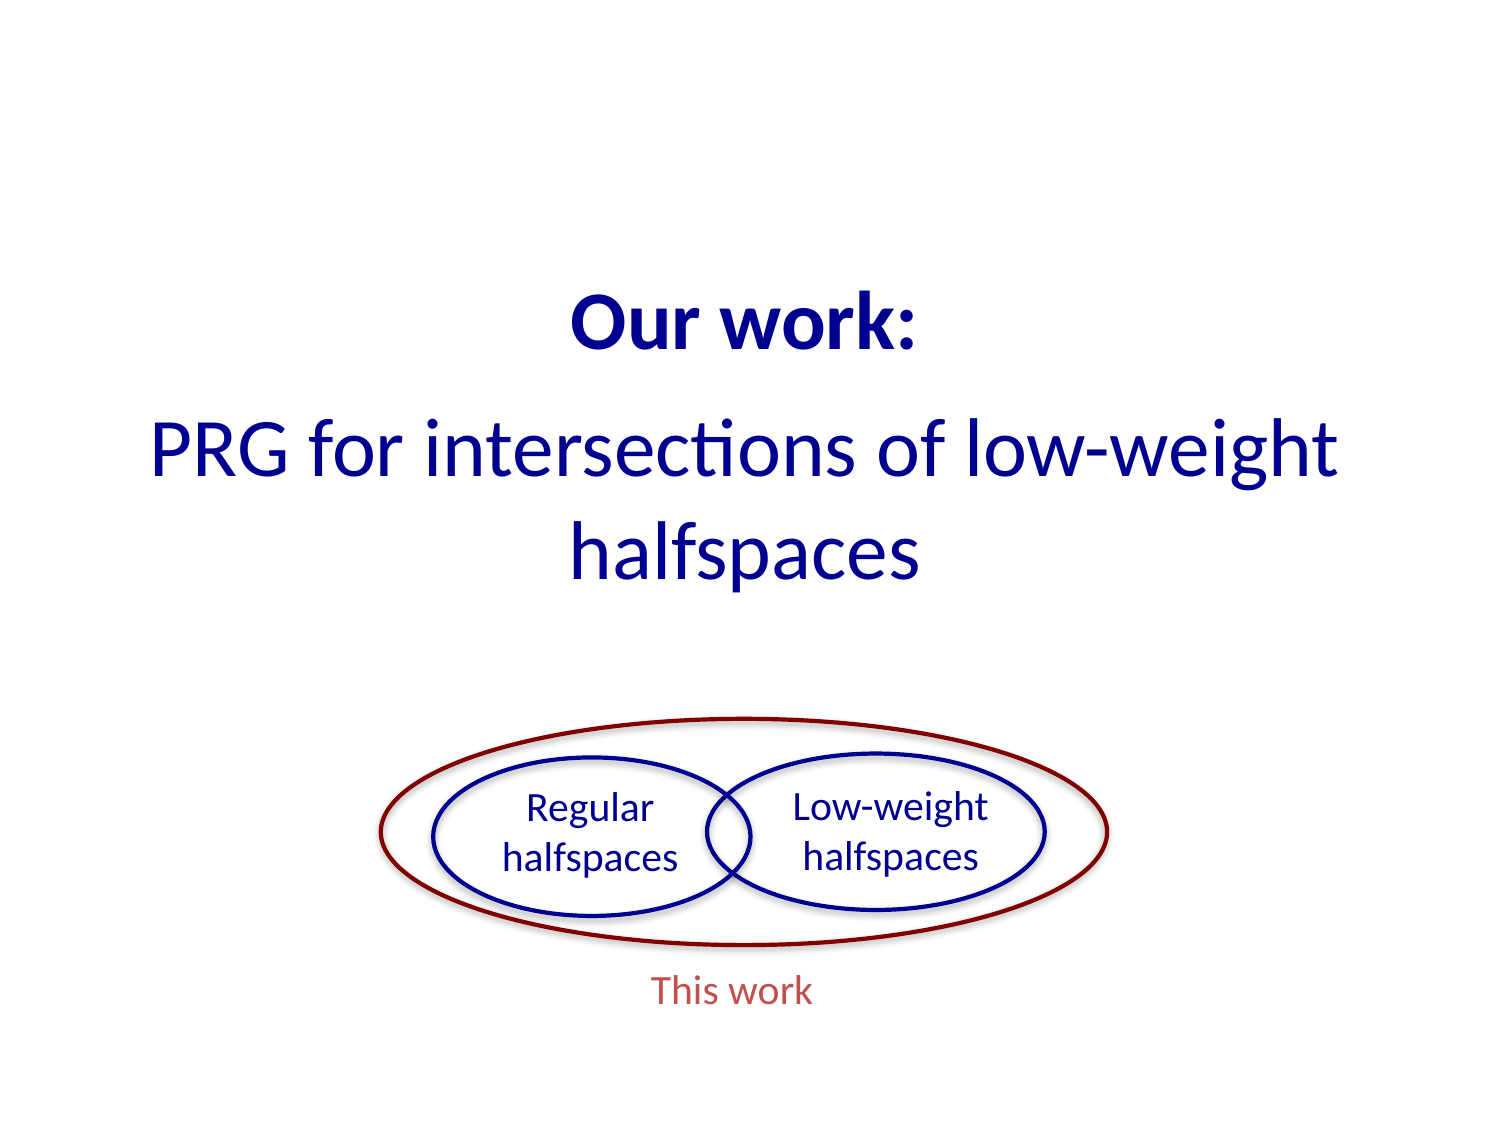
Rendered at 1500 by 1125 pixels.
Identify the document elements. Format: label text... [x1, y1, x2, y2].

text_box Our work: PRG for intersections of low-weight halfspaces [54, 318, 1435, 541]
text_box This work [636, 955, 860, 1021]
text_box [380, 718, 1108, 946]
